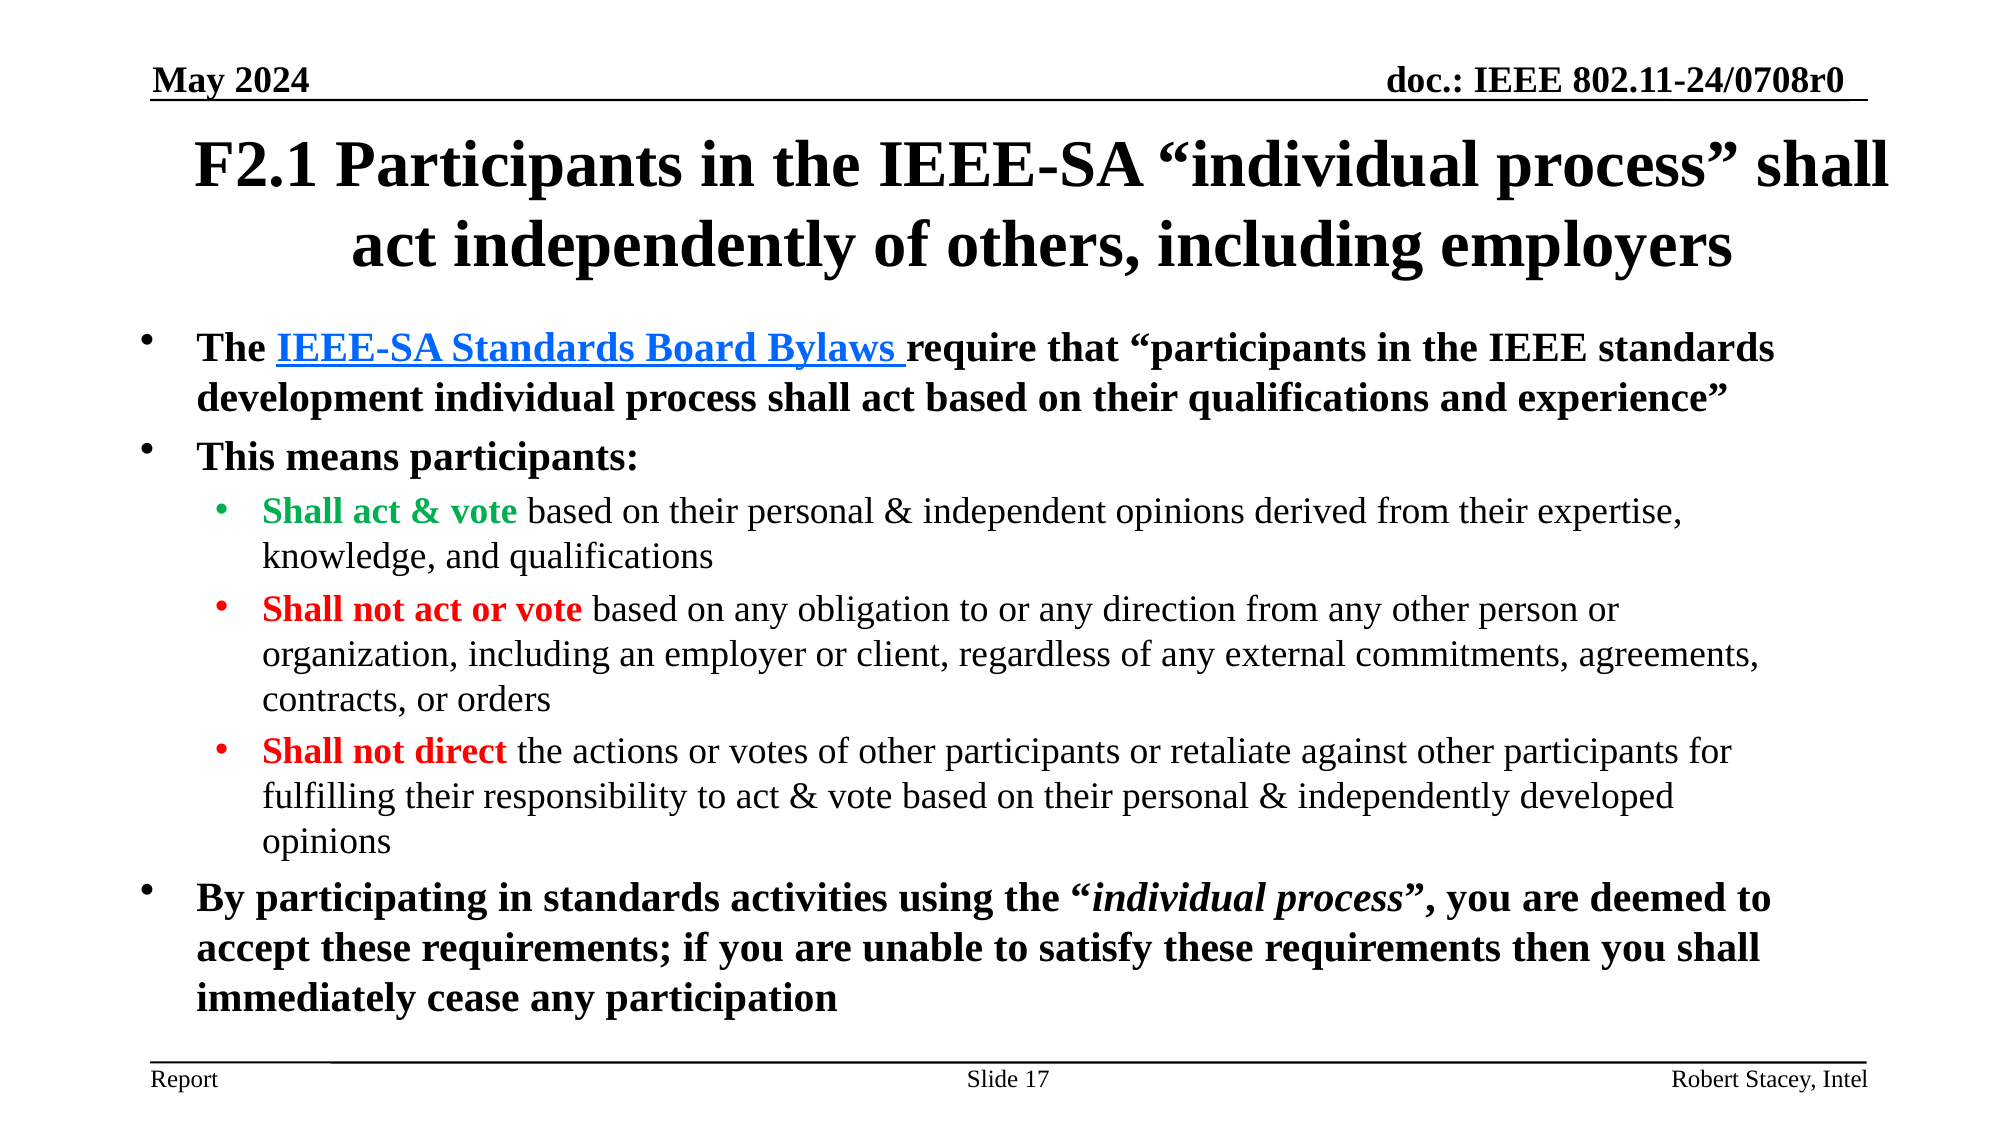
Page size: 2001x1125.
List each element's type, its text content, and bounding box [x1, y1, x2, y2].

title F2.1 Participants in the IEEE-SA “individual process” shall act independently of others, including employers [150, 112, 1938, 288]
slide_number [152, 54, 373, 101]
list The IEEE-SA Standards Board Bylaws require that “participants in the IEEE standards development individual process shall act based on their qualifications and experience” This means participants: Shall act & vote based on their personal & independent opinions derived from their expertise, knowledge, and qualifications Shall not act or vote based on any obligation to or any direction from any other person or organization, including an employer or client, regardless of any external commitments, agreements, contracts, or orders Shall not direct the actions or votes of other participants or retaliate against other participants for fulfilling their responsibility to act & vote based on their personal & independently developed opinions By participating in standards activities using the “individual process”, you are deemed to accept these requirements; if you are unable to satisfy these requirements then you shall immediately cease any participation [125, 312, 1825, 1063]
slide_number Slide 17 [964, 1061, 1053, 1093]
footer Robert Stacey, Intel [1513, 1061, 1869, 1093]
